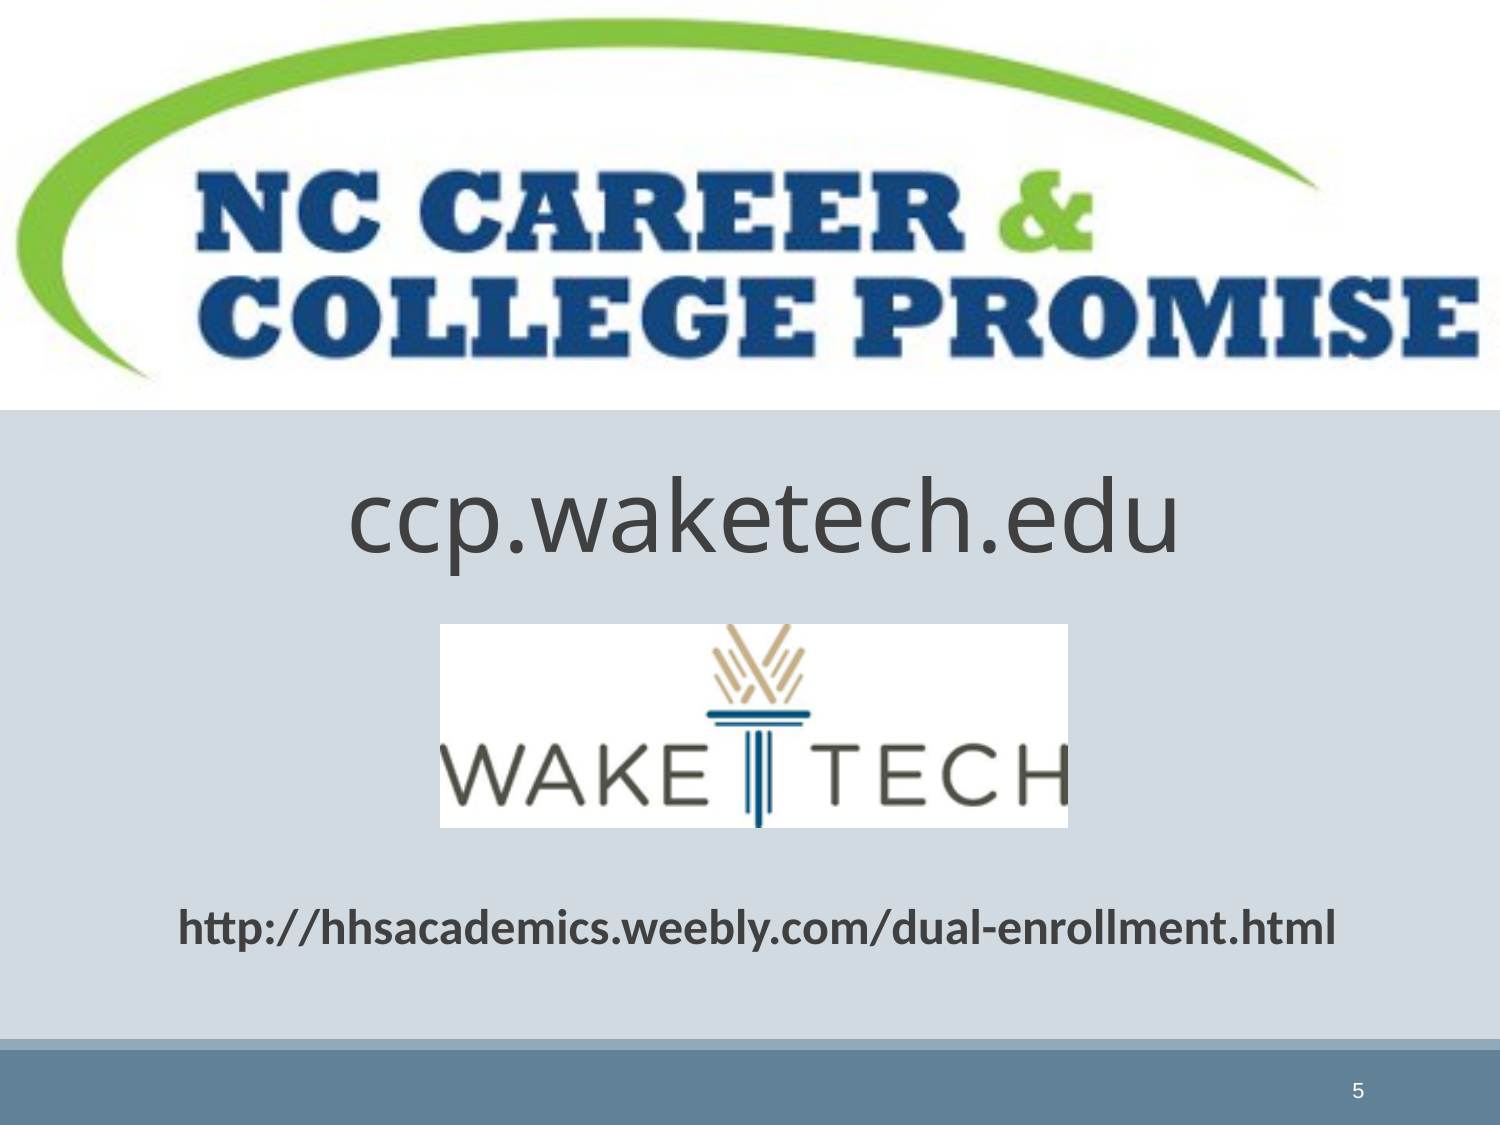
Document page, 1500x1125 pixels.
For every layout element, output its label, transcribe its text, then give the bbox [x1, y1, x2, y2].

picture [439, 624, 1068, 829]
list ccp.waketech.edu [3, 458, 1500, 534]
slide_number 5 [1218, 1059, 1380, 1120]
picture [0, 0, 1500, 411]
text_box http://hhsacademics.weebly.com/dual-enrollment.html [162, 893, 1400, 979]
